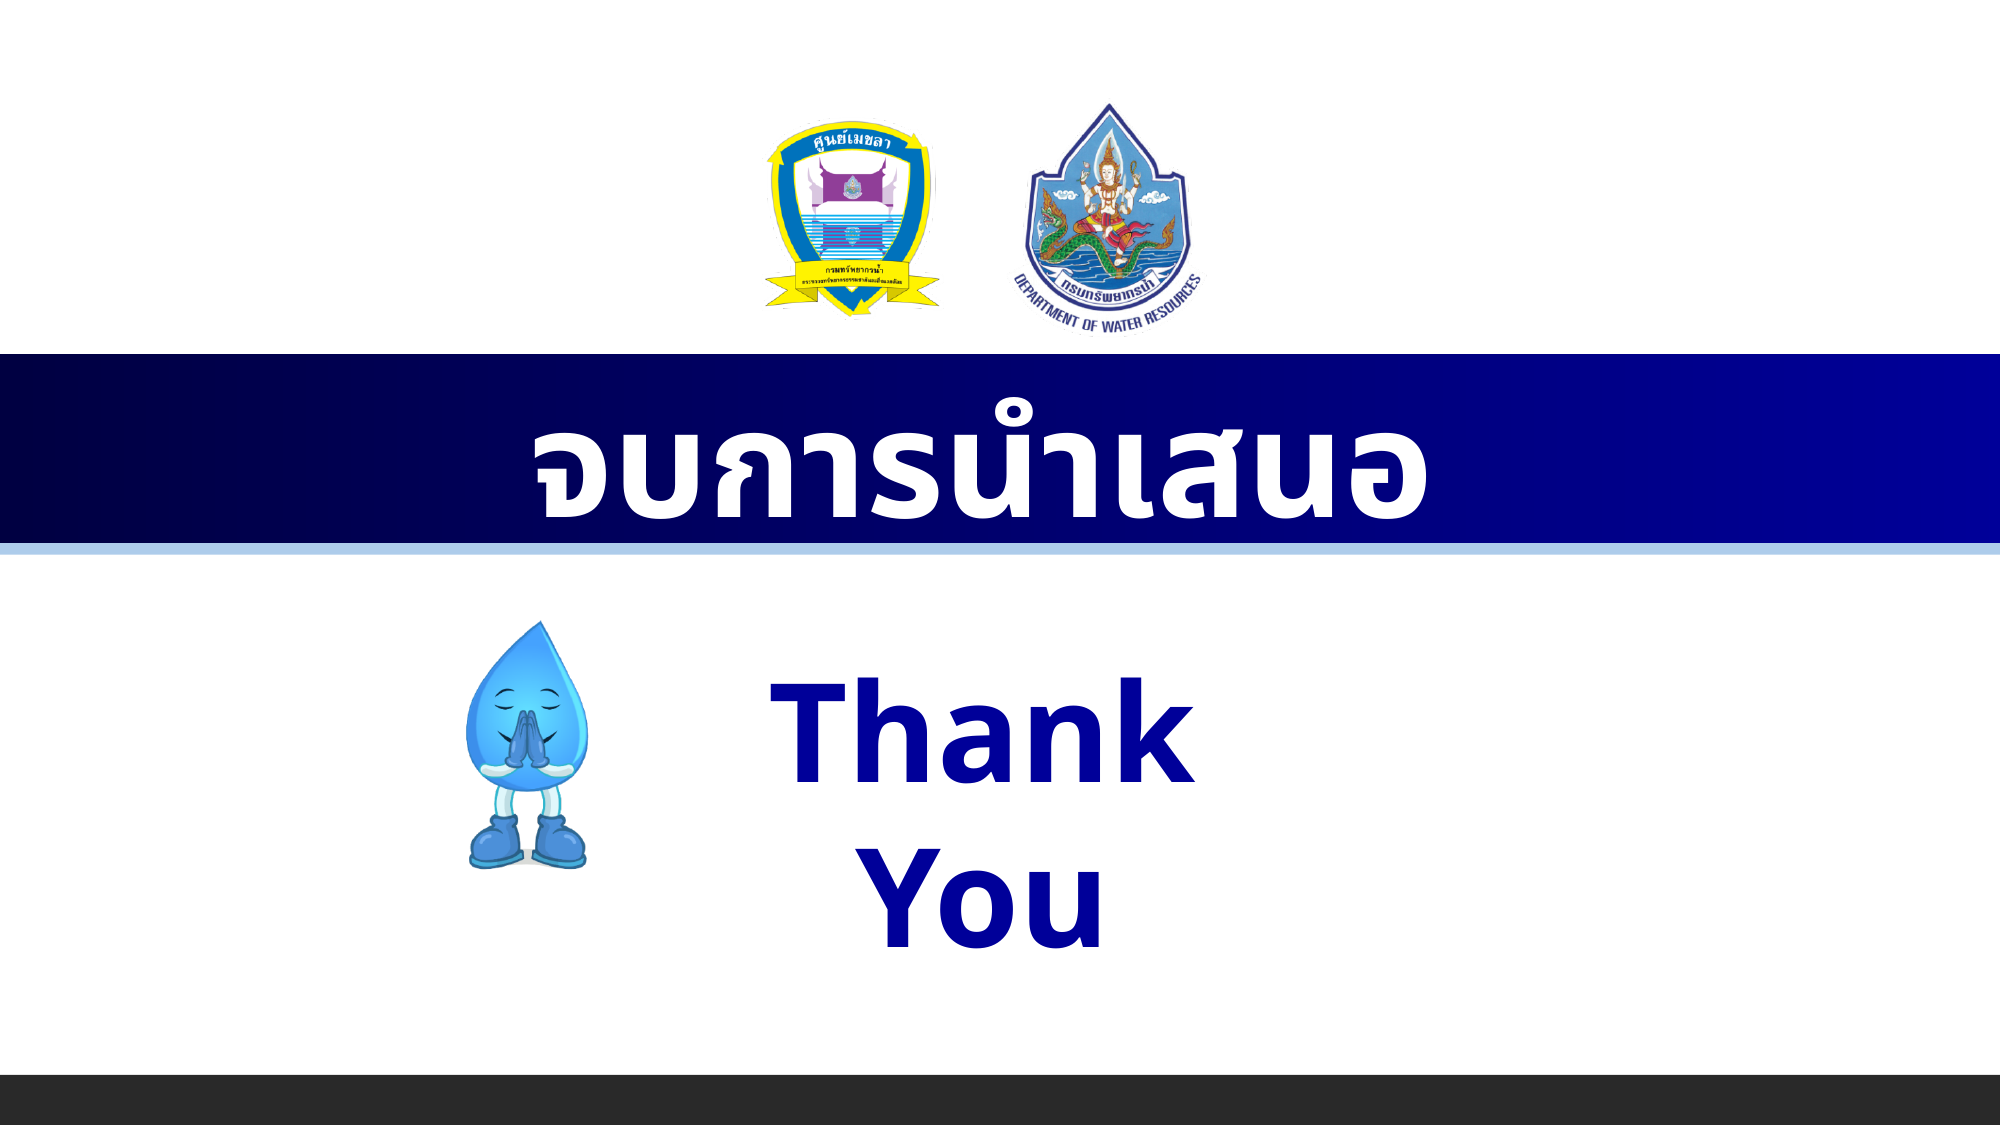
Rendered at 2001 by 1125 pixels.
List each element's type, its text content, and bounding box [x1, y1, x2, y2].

picture [385, 609, 646, 878]
subtitle Thank You [650, 637, 1355, 835]
picture [739, 89, 967, 346]
picture [999, 89, 1213, 346]
title จบการนำเสนอ [431, 361, 1532, 553]
